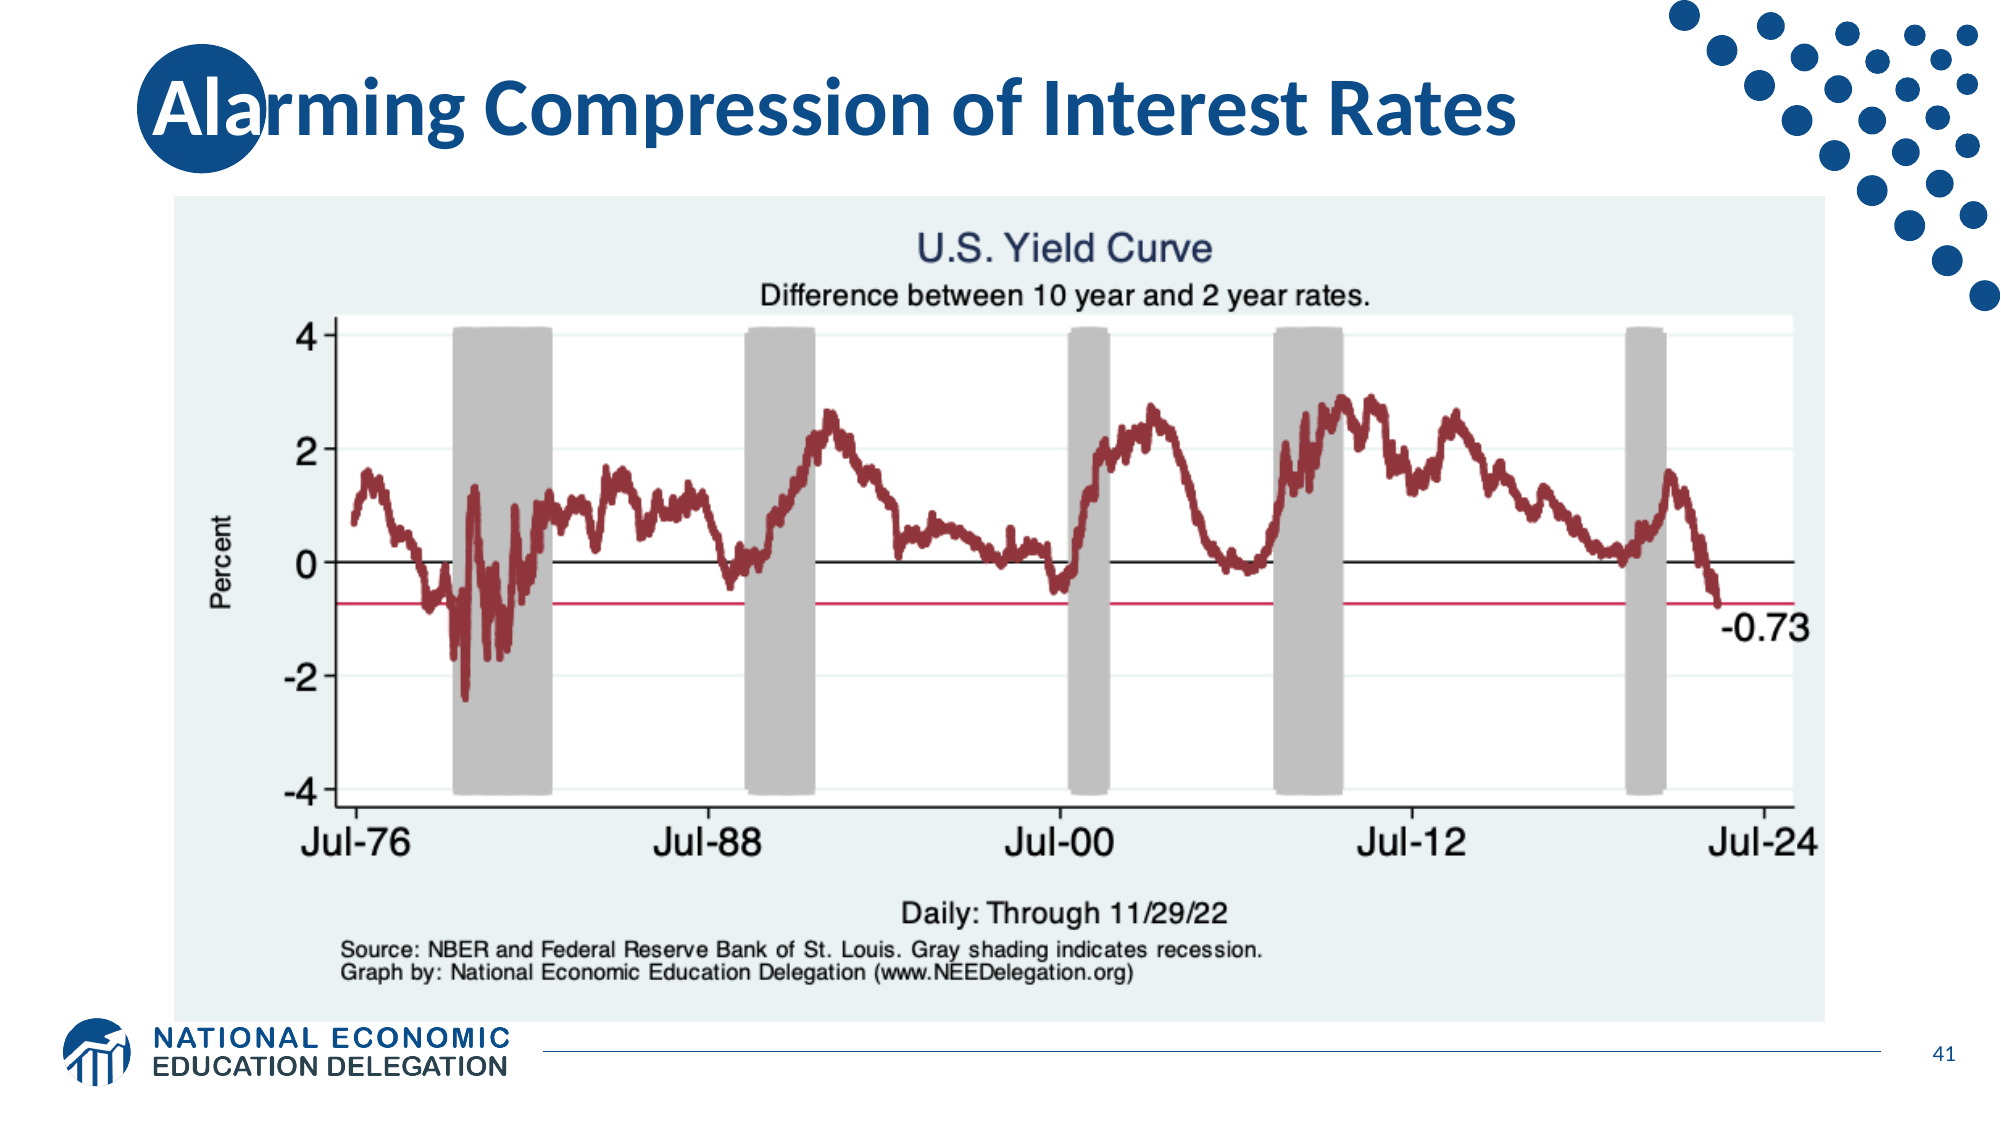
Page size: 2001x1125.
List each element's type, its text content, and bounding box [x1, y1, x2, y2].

picture [55, 1013, 520, 1091]
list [174, 196, 1825, 1022]
title Alarming Compression of Interest Rates [137, 0, 1863, 218]
slide_number 41 [1521, 1022, 1972, 1082]
